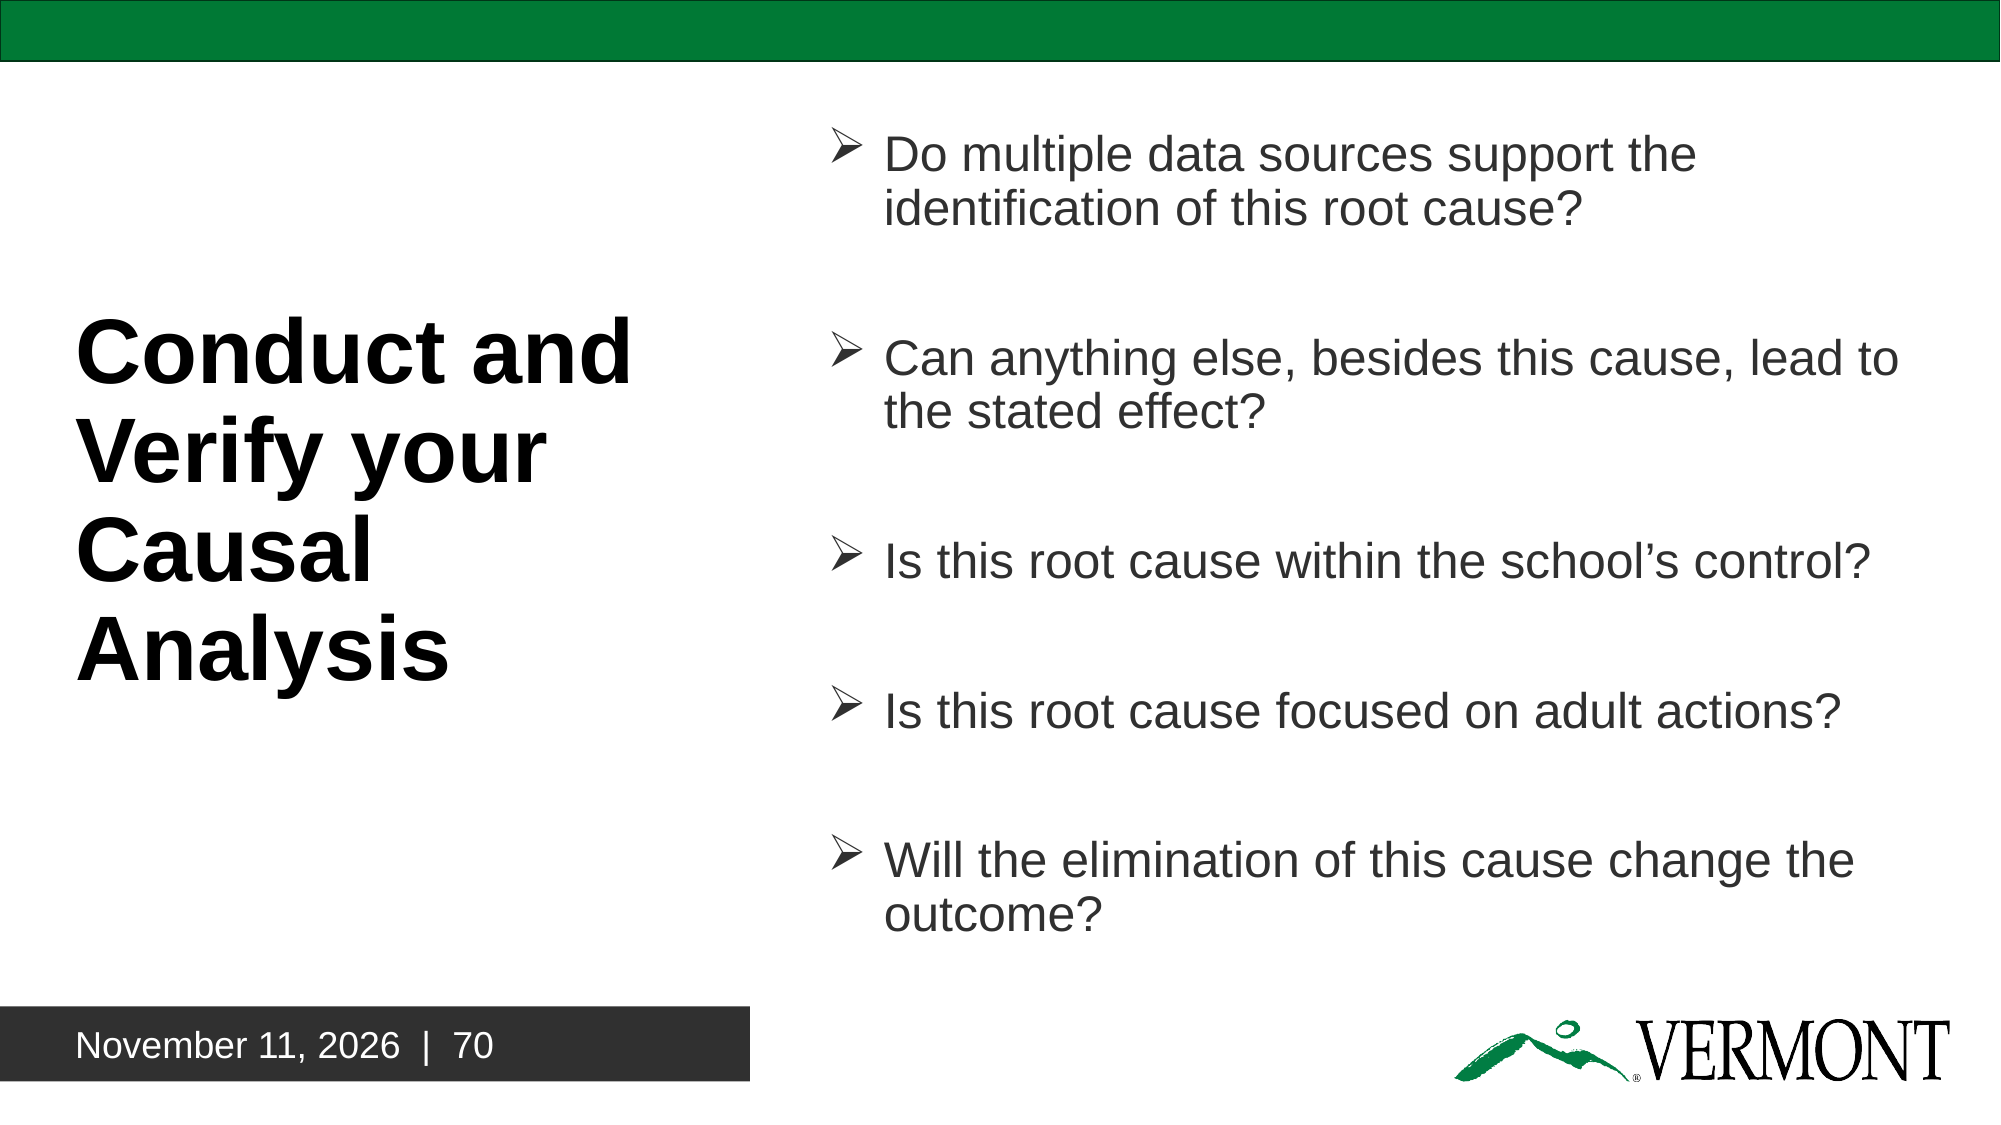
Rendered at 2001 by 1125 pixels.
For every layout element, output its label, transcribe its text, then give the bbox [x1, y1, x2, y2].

title Conduct and Verify your Causal Analysis [0, 62, 750, 1005]
picture [1454, 1019, 1950, 1082]
list Do multiple data sources support the identification of this root cause? Can anything else, besides this cause, lead to the stated effect? Is this root cause within the school’s control? Is this root cause focused on adult actions? Will the elimination of this cause change the outcome? [827, 128, 1923, 969]
text_box [0, 0, 2000, 62]
